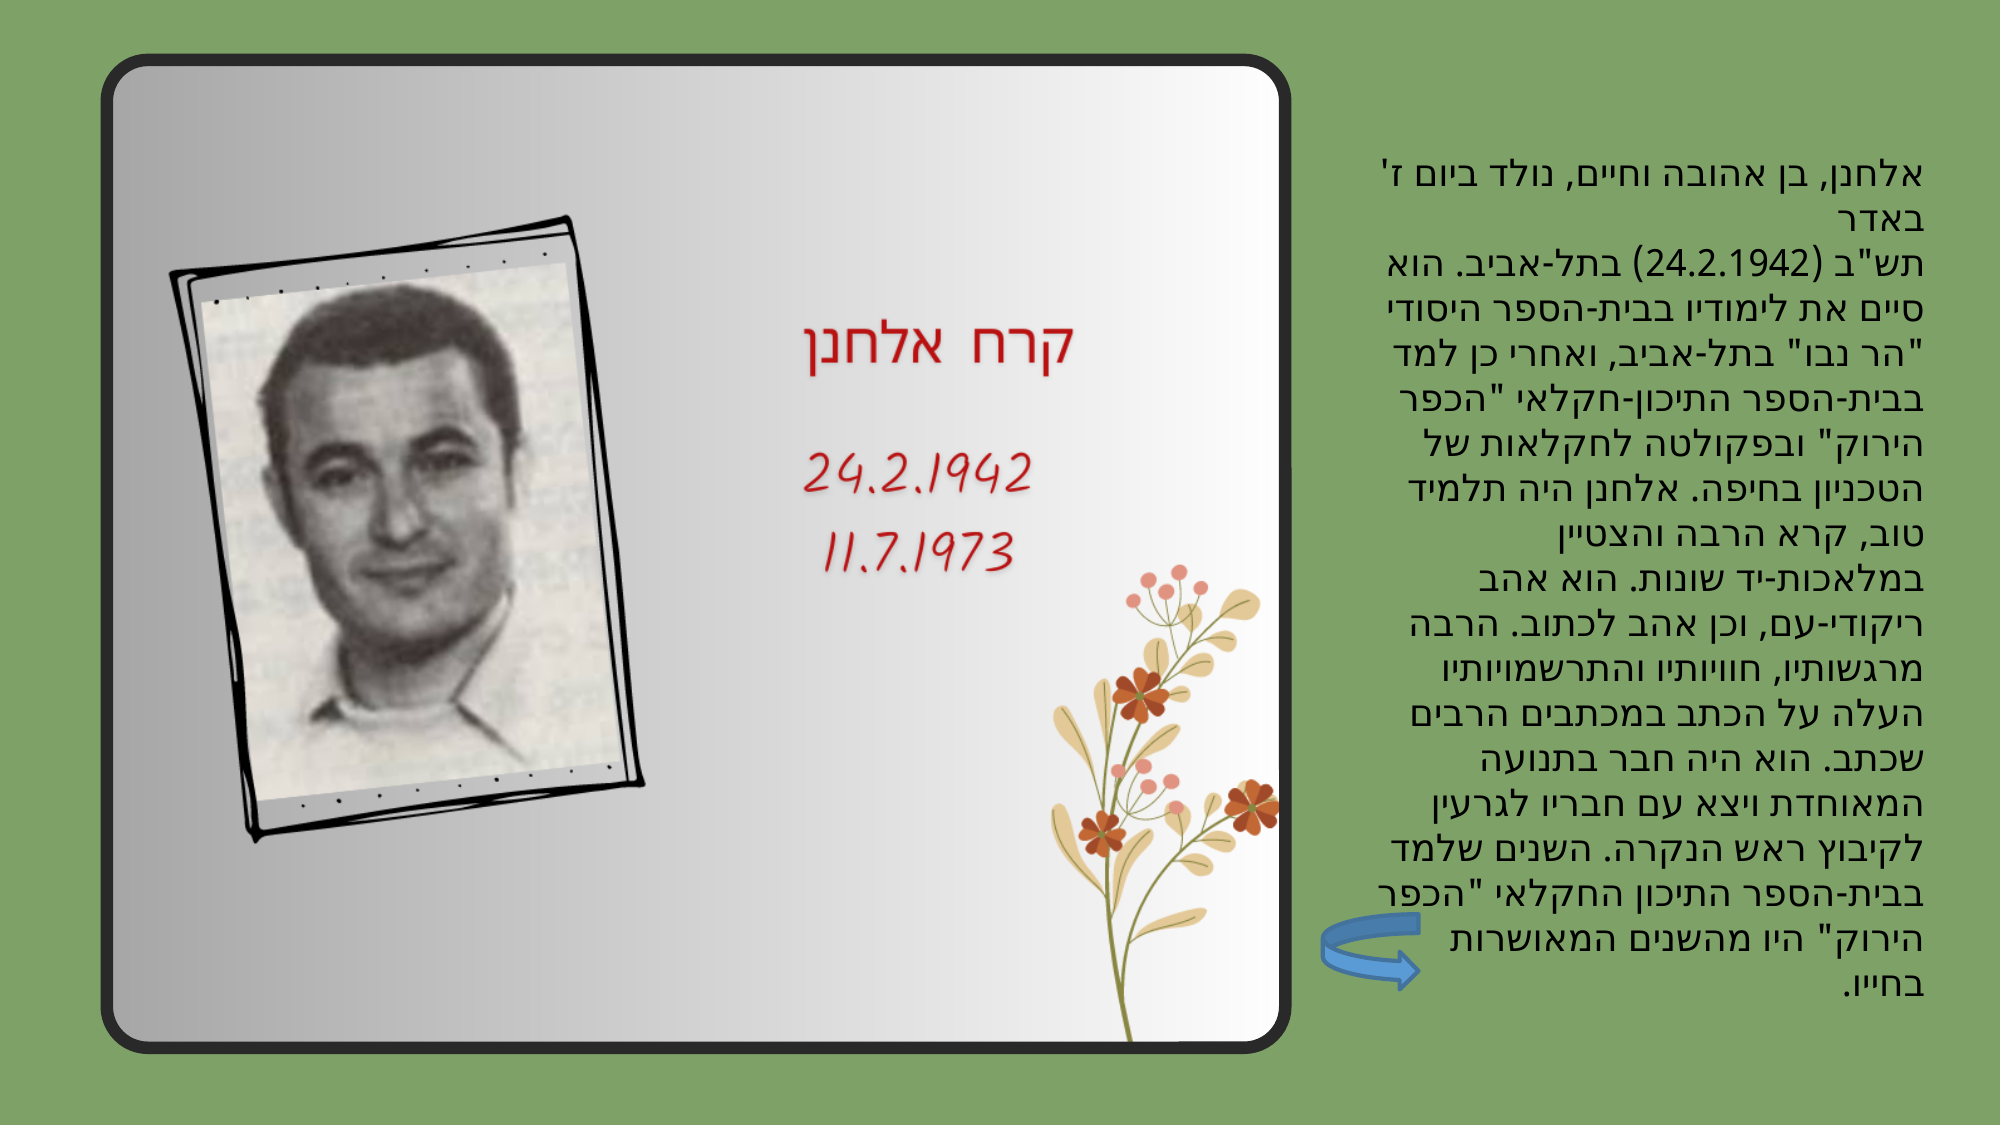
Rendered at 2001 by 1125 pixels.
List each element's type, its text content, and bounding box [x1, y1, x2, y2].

picture [106, 59, 1286, 1049]
text_box [1320, 912, 1421, 992]
text_box אלחנן, בן אהובה וחיים, נולד ביום ז' באדר תש"ב (24.2.1942) בתל-אביב. הוא סיים את לימודיו בבית-הספר היסודי "הר נבו" בתל-אביב, ואחרי כן למד בבית-הספר התיכון-חקלאי "הכפר הירוק" ובפקולטה לחקלאות של הטכניון בחיפה. אלחנן היה תלמיד טוב, קרא הרבה והצטיין במלאכות-יד שונות. הוא אהב ריקודי-עם, וכן אהב לכתוב. הרבה מרגשותיו, חוויותיו והתרשמויותיו העלה על הכתב במכתבים הרבים שכתב. הוא היה חבר בתנועה המאוחדת ויצא עם חבריו לגרעין לקיבוץ ראש הנקרה. השנים שלמד בבית-הספר התיכון החקלאי "הכפר הירוק" היו מהשנים המאושרות בחייו. [1347, 141, 1940, 1012]
